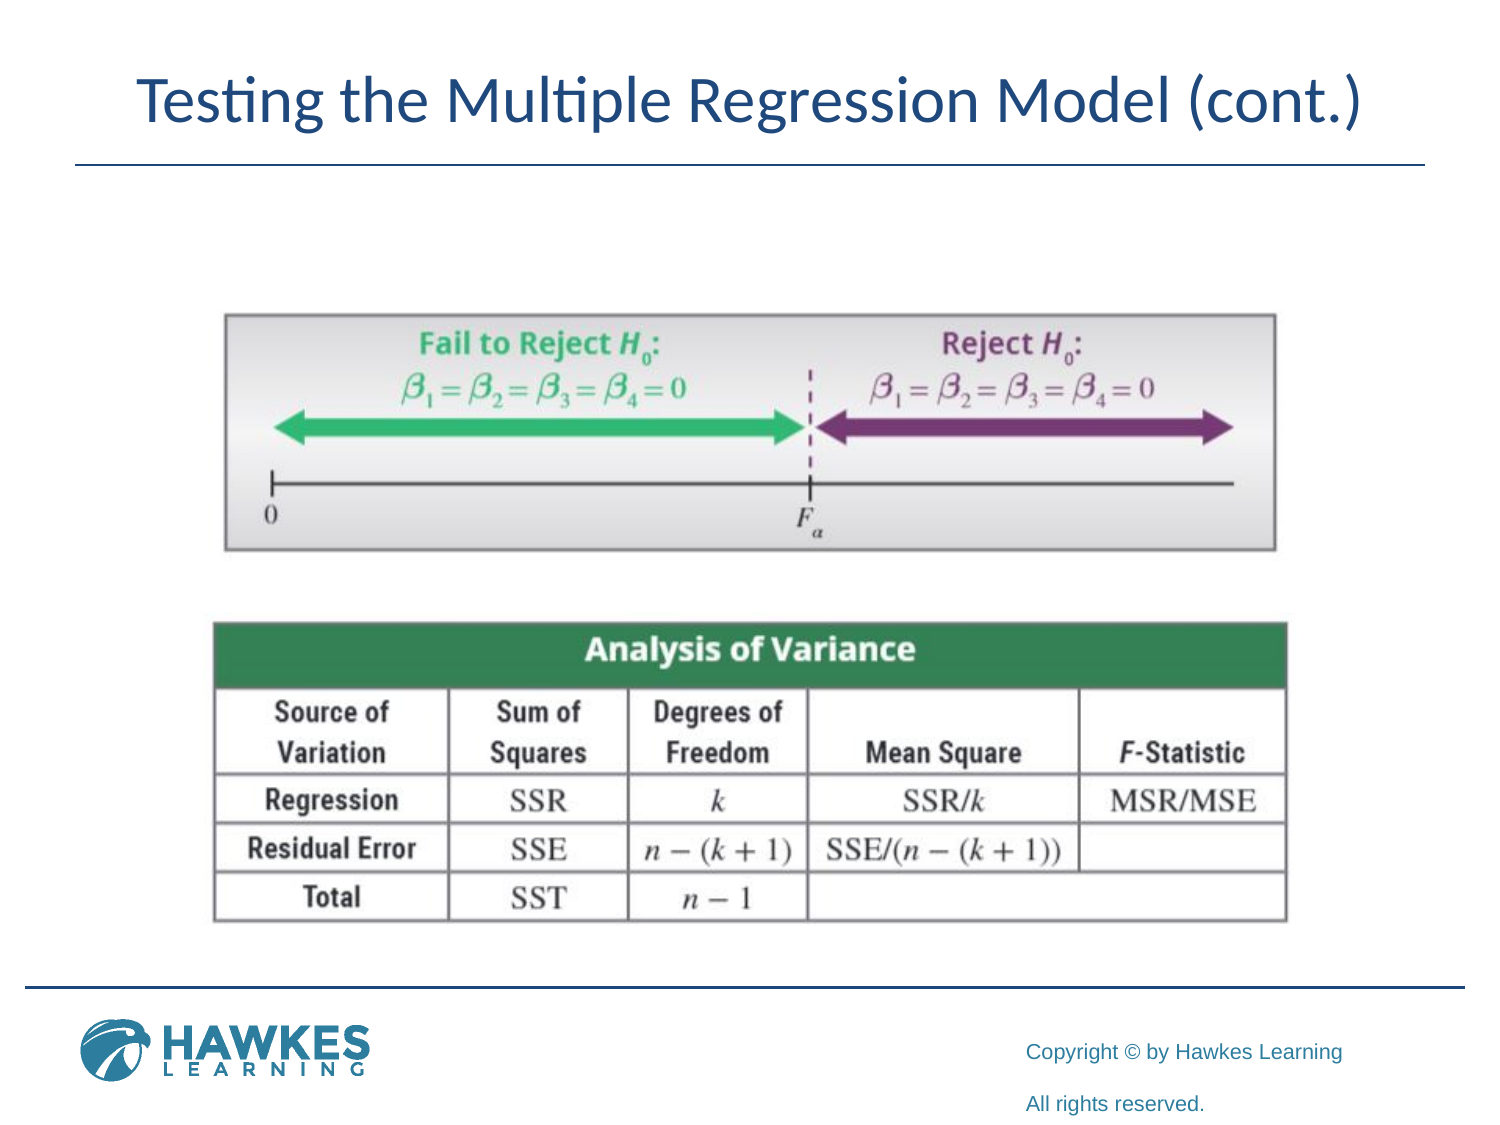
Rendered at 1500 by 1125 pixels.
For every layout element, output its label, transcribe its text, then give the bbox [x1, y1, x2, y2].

picture [203, 612, 1297, 935]
title Testing the Multiple Regression Model (cont.) [75, 29, 1425, 180]
picture [75, 1012, 375, 1088]
picture [208, 299, 1292, 562]
